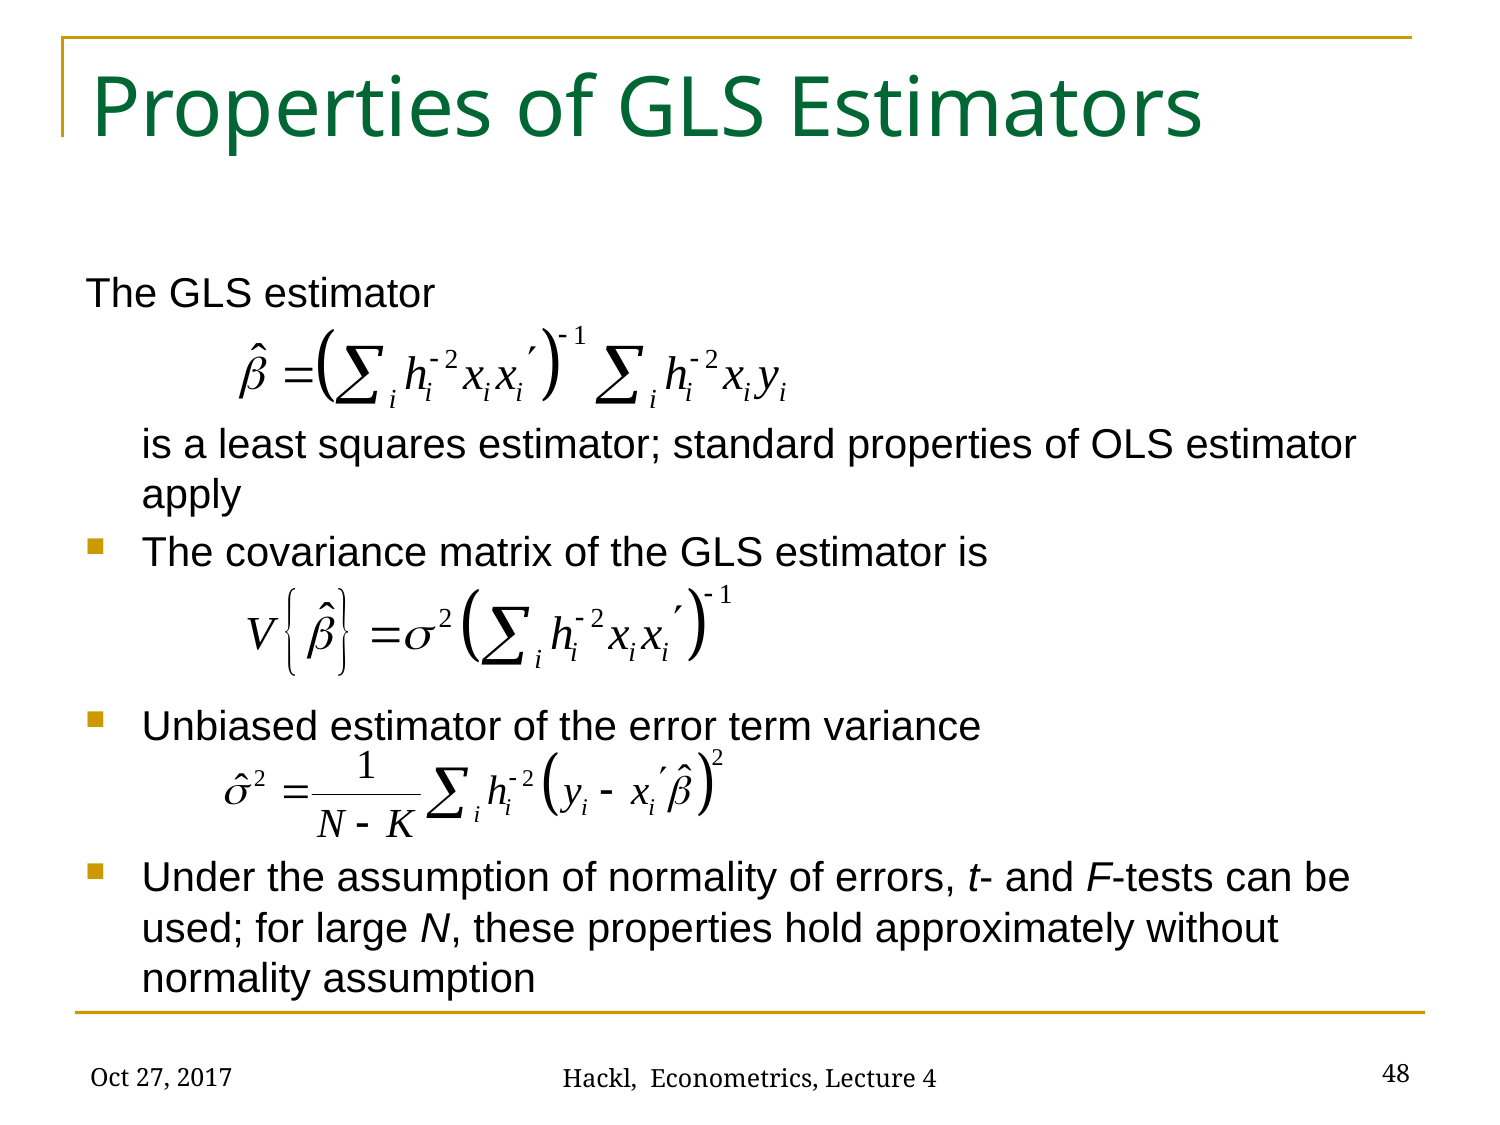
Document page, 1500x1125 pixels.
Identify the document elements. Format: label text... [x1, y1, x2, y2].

slide_number 48 [1074, 1023, 1426, 1100]
footer Hackl, Econometrics, Lecture 4 [512, 1024, 988, 1101]
title Properties of GLS Estimators [74, 45, 1442, 233]
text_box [714, 544, 760, 581]
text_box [229, 314, 798, 433]
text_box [218, 739, 730, 847]
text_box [241, 573, 739, 693]
list The GLS estimator is a least squares estimator; standard properties of OLS estimator apply The covariance matrix of the GLS estimator is Unbiased estimator of the error term variance Under the assumption of normality of errors, t- and F-tests can be used; for large N, these properties hold approximately without normality assumption [70, 257, 1400, 980]
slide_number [74, 1023, 426, 1100]
